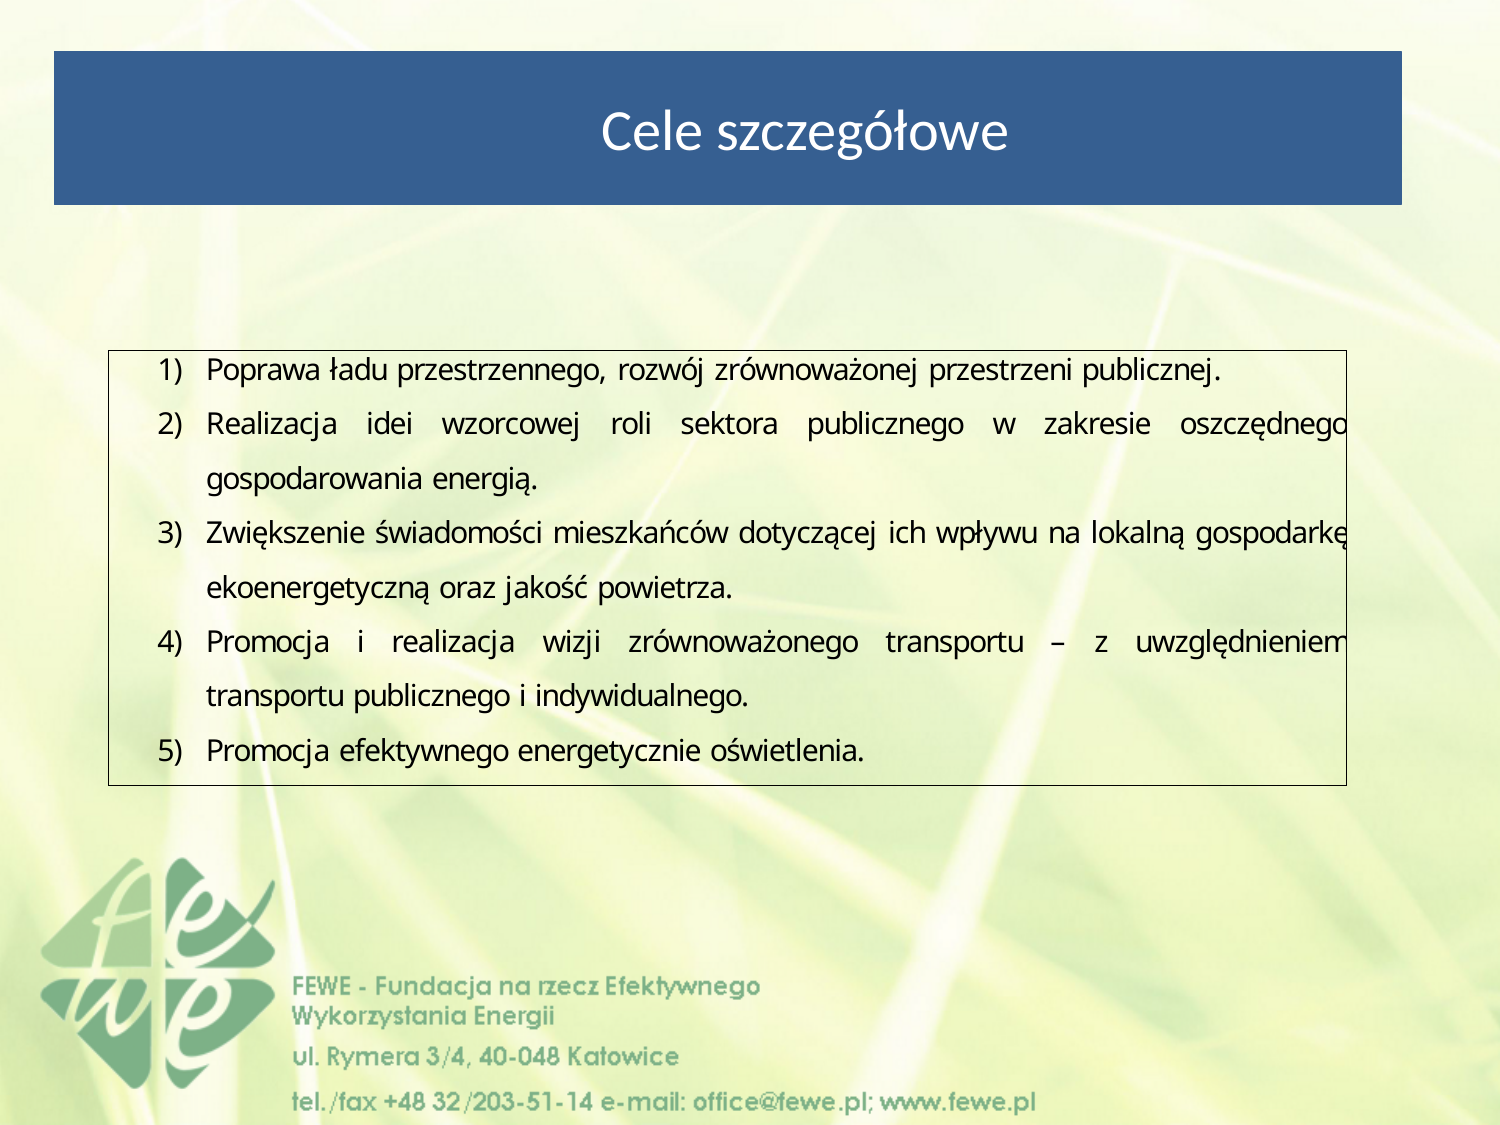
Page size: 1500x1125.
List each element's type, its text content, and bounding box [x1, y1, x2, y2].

picture [108, 350, 1347, 786]
text_box [54, 51, 1401, 205]
text_box Cele szczegółowe [123, 85, 1412, 170]
text_box [349, 334, 357, 348]
